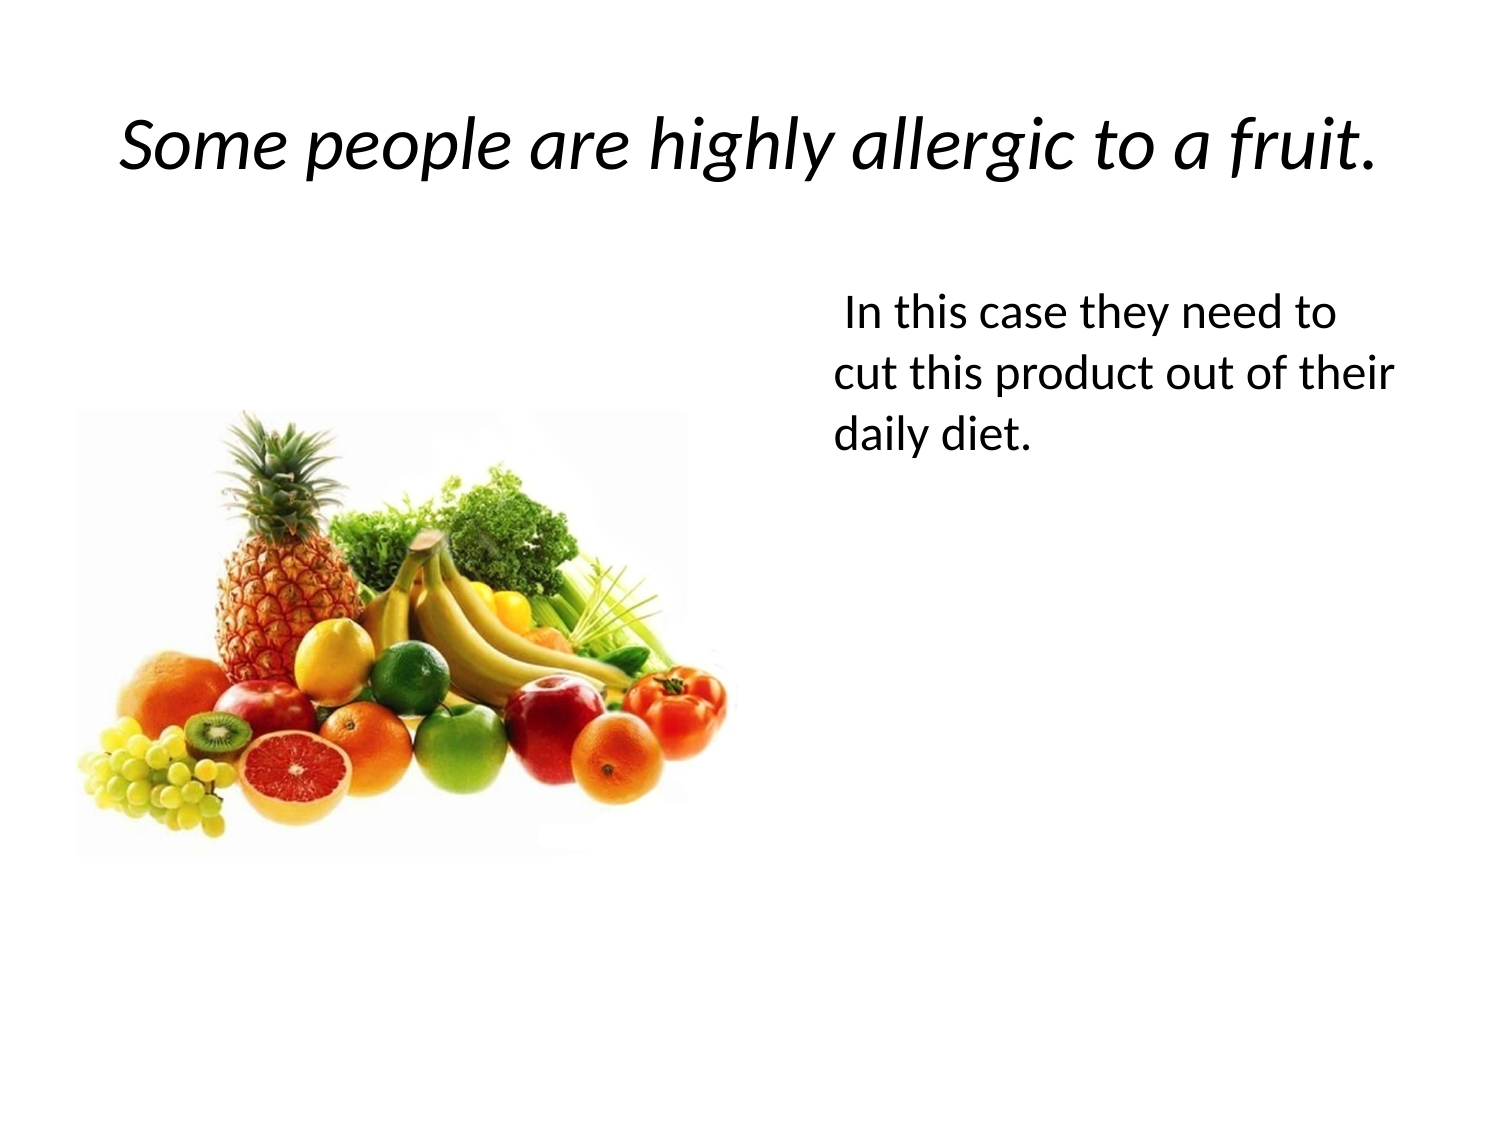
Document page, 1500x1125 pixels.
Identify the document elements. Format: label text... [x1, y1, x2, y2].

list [74, 410, 738, 858]
title Some people are highly allergic to a fruit. [75, 45, 1425, 233]
list In this case they need to cut this product out of their daily diet. [762, 262, 1425, 1005]
